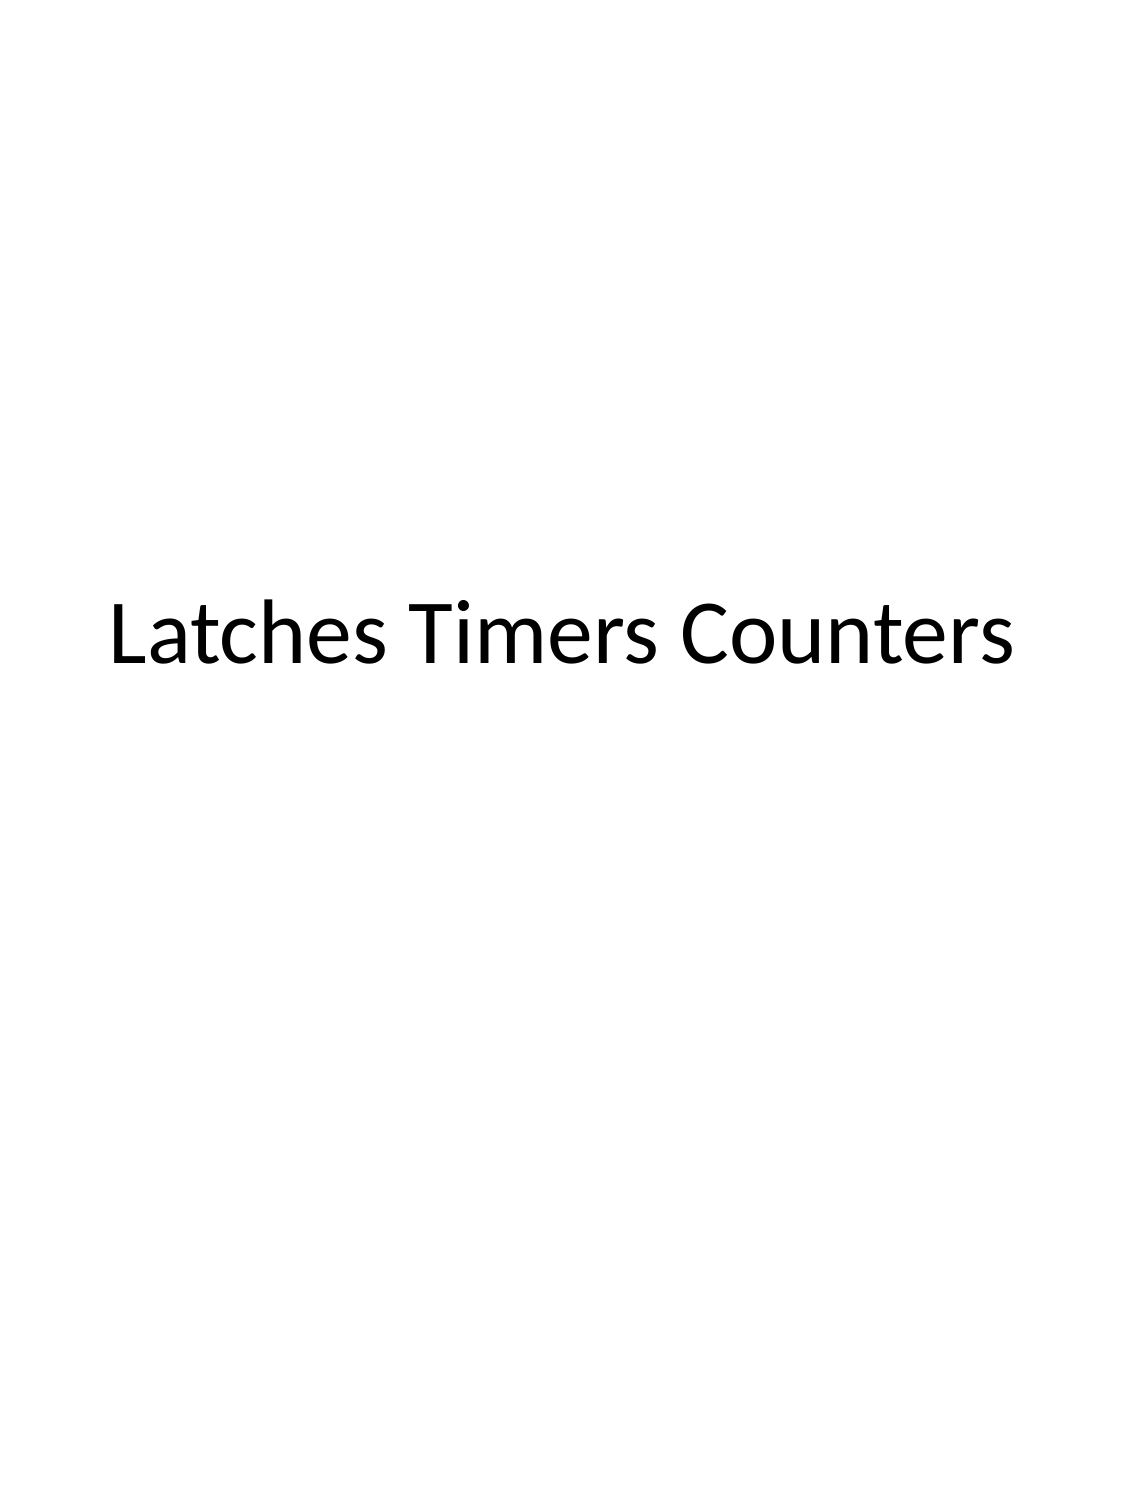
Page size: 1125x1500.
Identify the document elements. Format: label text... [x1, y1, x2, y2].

title Latches Timers Counters [84, 465, 1041, 788]
